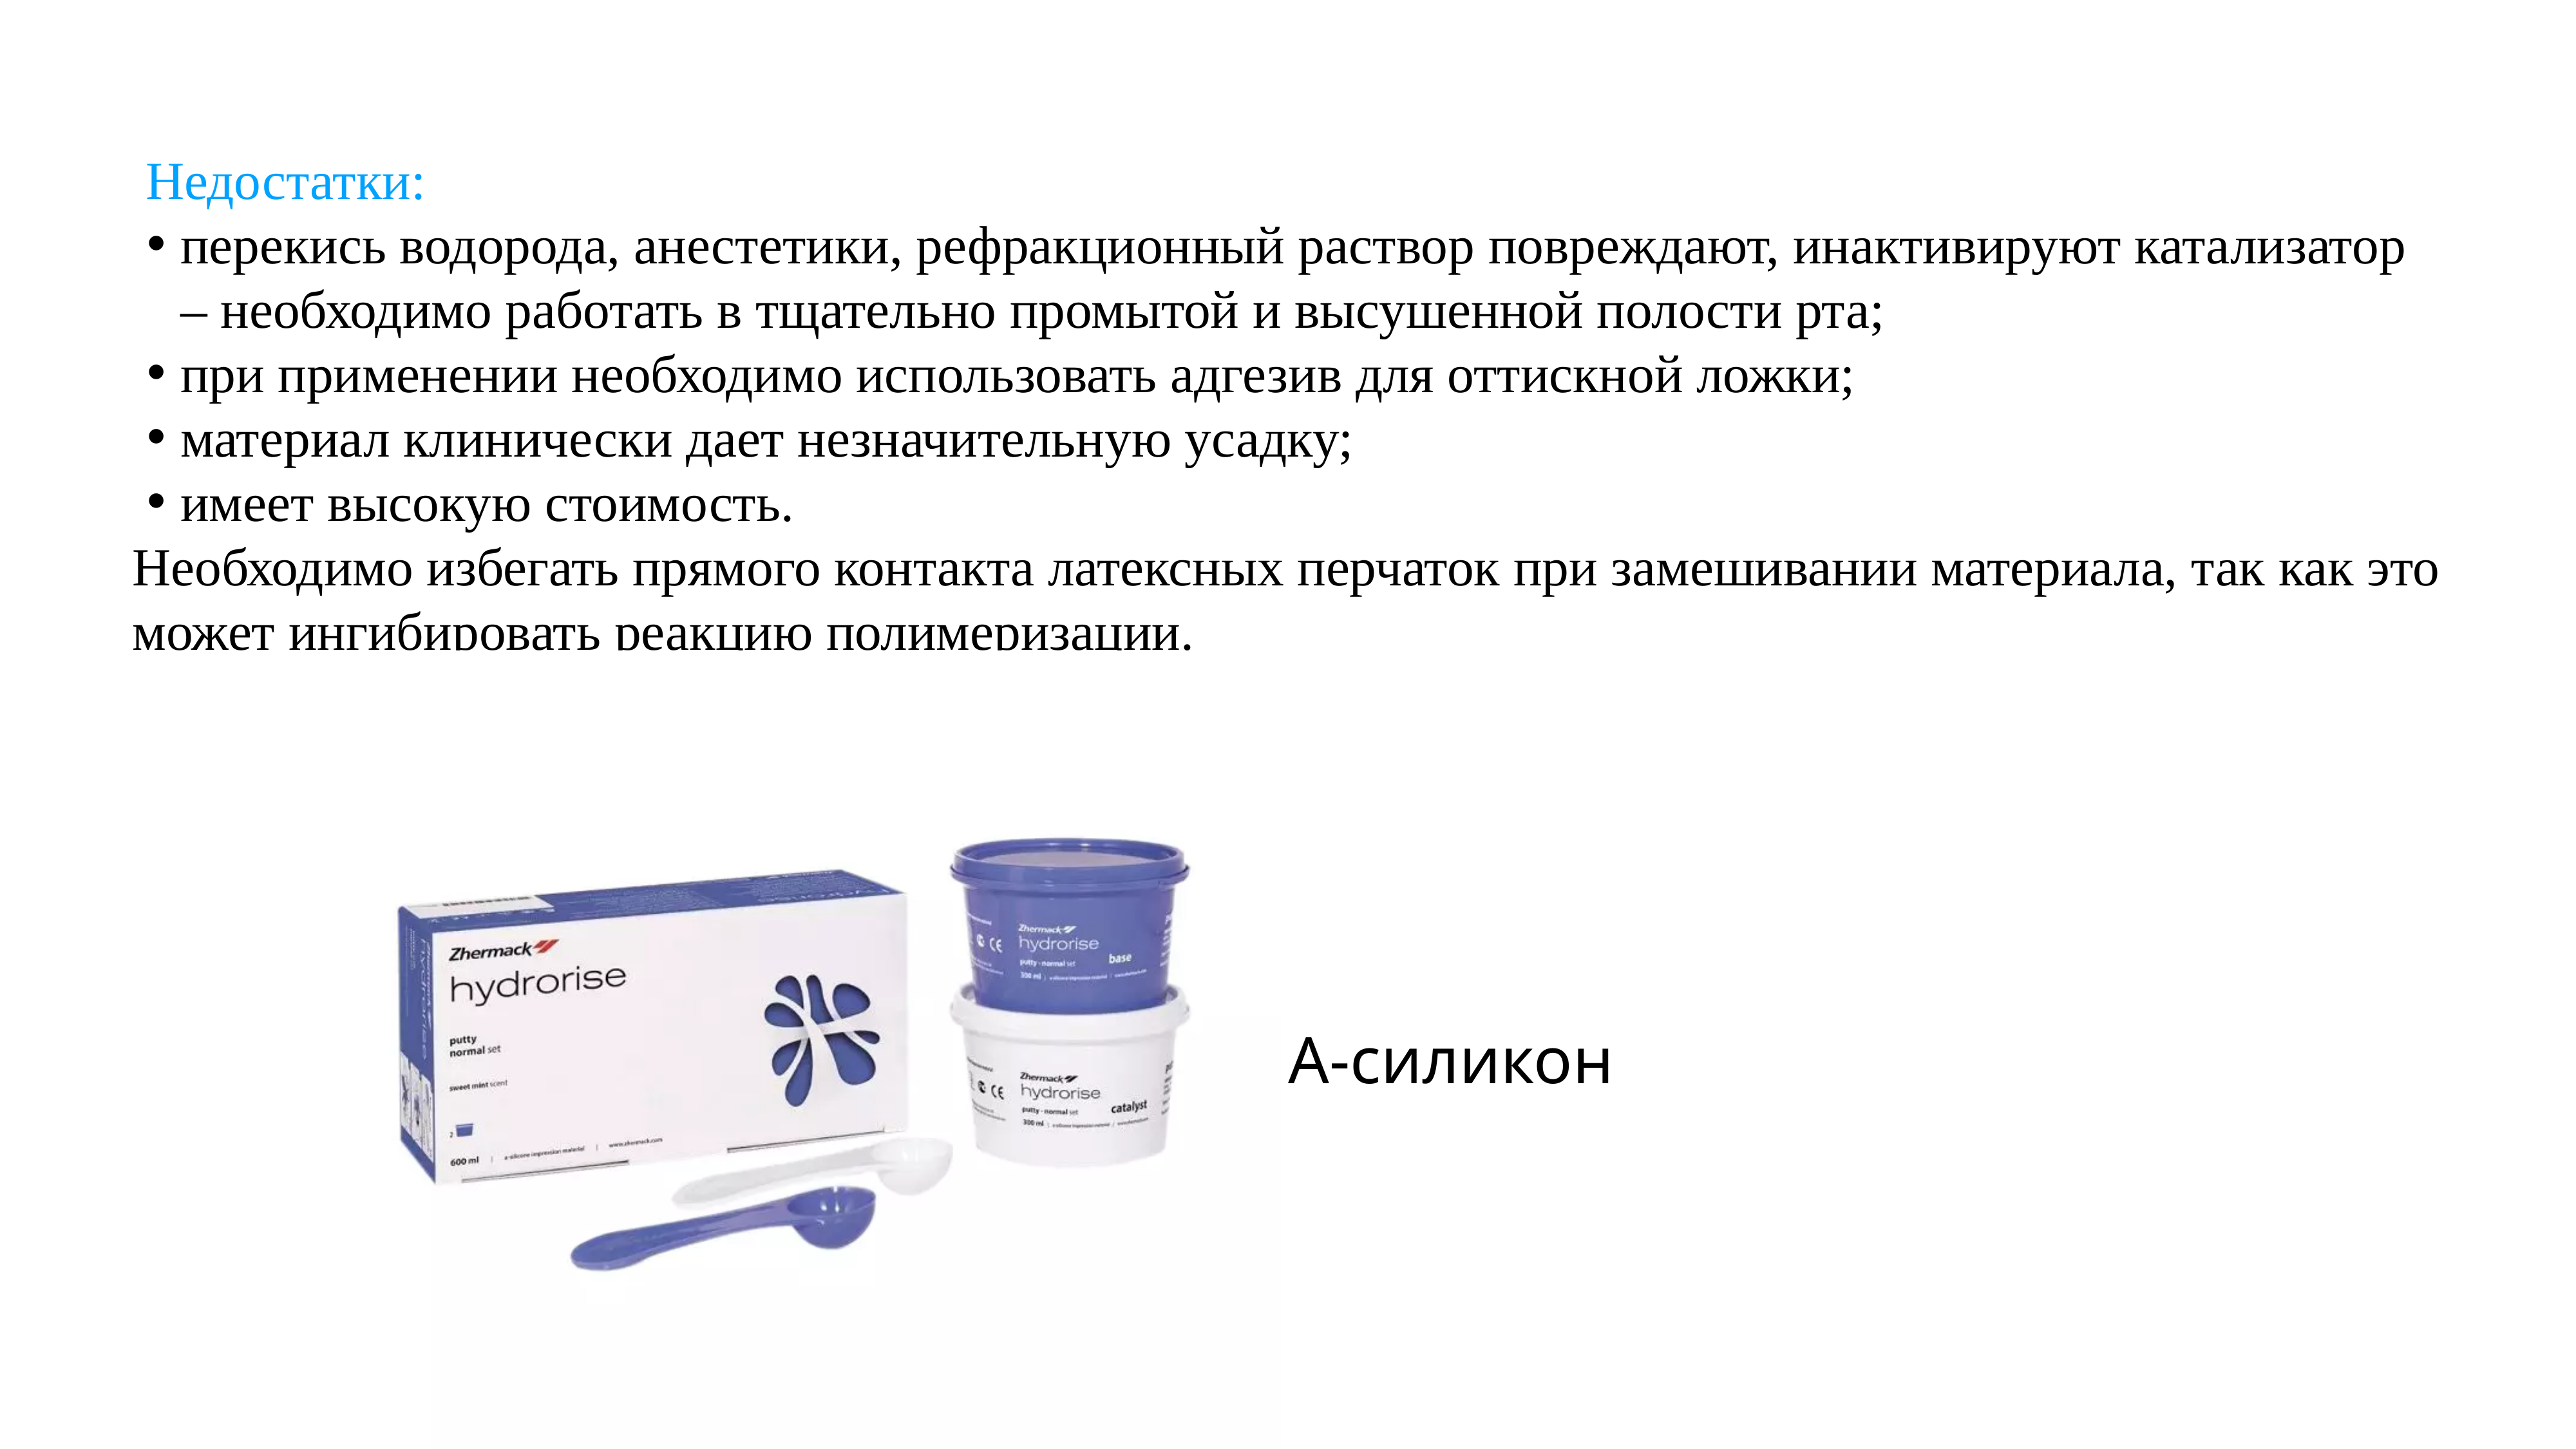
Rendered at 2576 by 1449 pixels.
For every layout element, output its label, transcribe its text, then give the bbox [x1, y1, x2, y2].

picture [317, 650, 1282, 1449]
list Недостатки: перекись водорода, анестетики, рефракционный раствор повреждают, инактивируют катализатор – необходимо работать в тщательно промытой и высушенной полости рта; при применении необходимо использовать адгезив для оттискной ложки; материал клинически дает незначительную усадку; имеет высокую стоимость. Необходимо избегать прямого контакта латексных перчаток при замешивании материала, так как это может ингибировать реакцию полимеризации. [126, 140, 2448, 965]
text_box А-силикон [1283, 1022, 1620, 1103]
